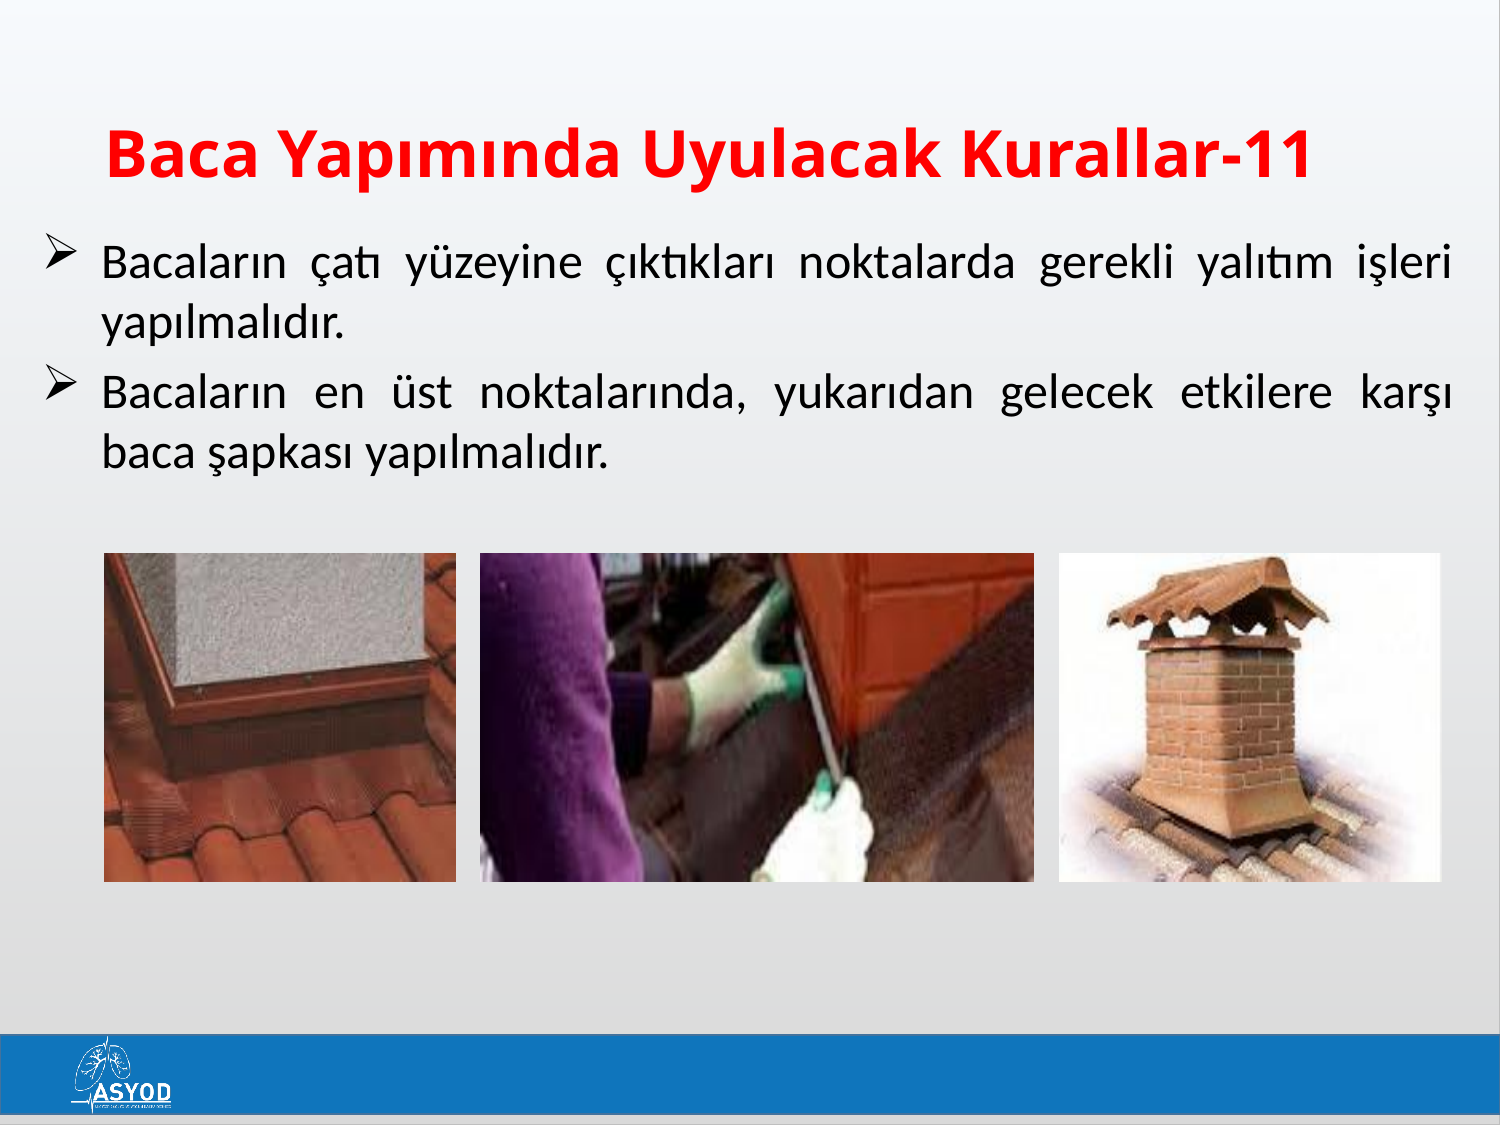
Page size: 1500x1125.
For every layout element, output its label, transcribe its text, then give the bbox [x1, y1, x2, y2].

text_box Bacaların çatı yüzeyine çıktıkları noktalarda gerekli yalıtım işleri yapılmalıdır. Bacaların en üst noktalarında, yukarıdan gelecek etkilere karşı baca şapkası yapılmalıdır. [26, 220, 1470, 972]
picture [71, 1036, 171, 1116]
picture [1059, 553, 1442, 882]
title Baca Yapımında Uyulacak Kurallar-11 [89, 86, 1470, 220]
picture [480, 553, 1034, 882]
picture [104, 553, 456, 882]
